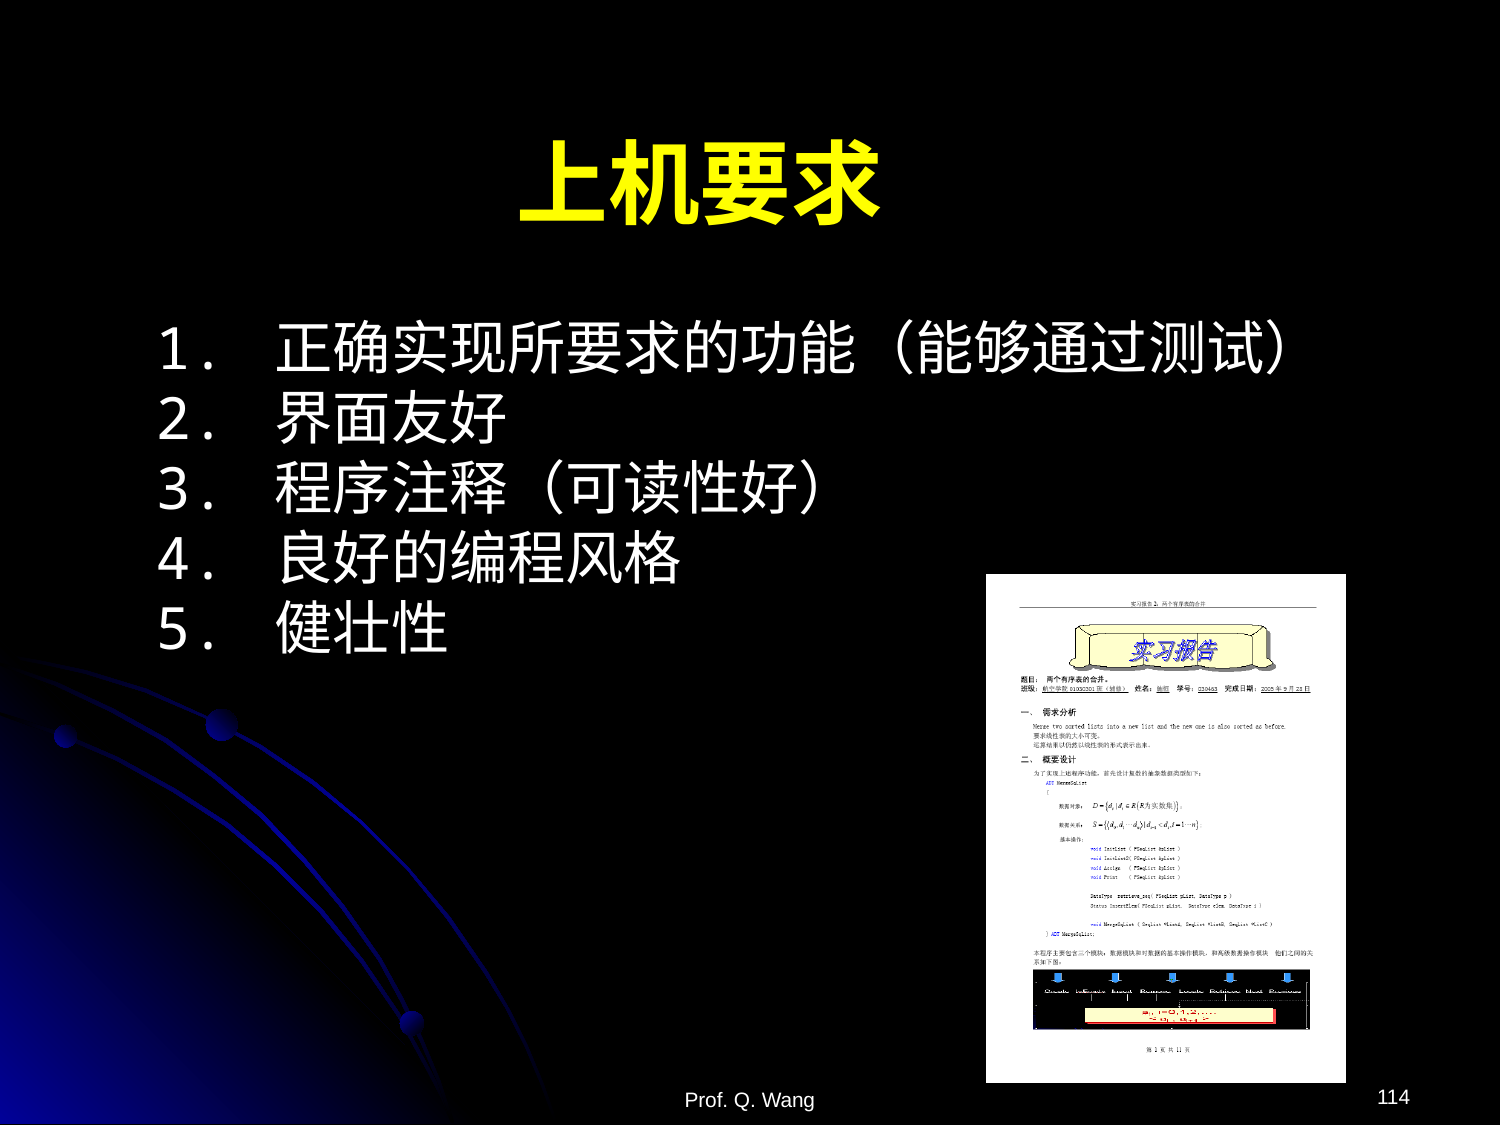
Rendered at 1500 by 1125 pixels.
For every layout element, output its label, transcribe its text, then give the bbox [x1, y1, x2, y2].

text_box 1. 正确实现所要求的功能（能够通过测试） 2. 界面友好 3. 程序注释（可读性好） 4. 良好的编程风格 5. 健壮性 [140, 303, 1338, 669]
title 上机要求 [62, 87, 1338, 275]
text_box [985, 573, 1346, 1083]
slide_number 114 [1074, 1051, 1425, 1125]
footer Prof. Q. Wang [512, 1054, 988, 1125]
